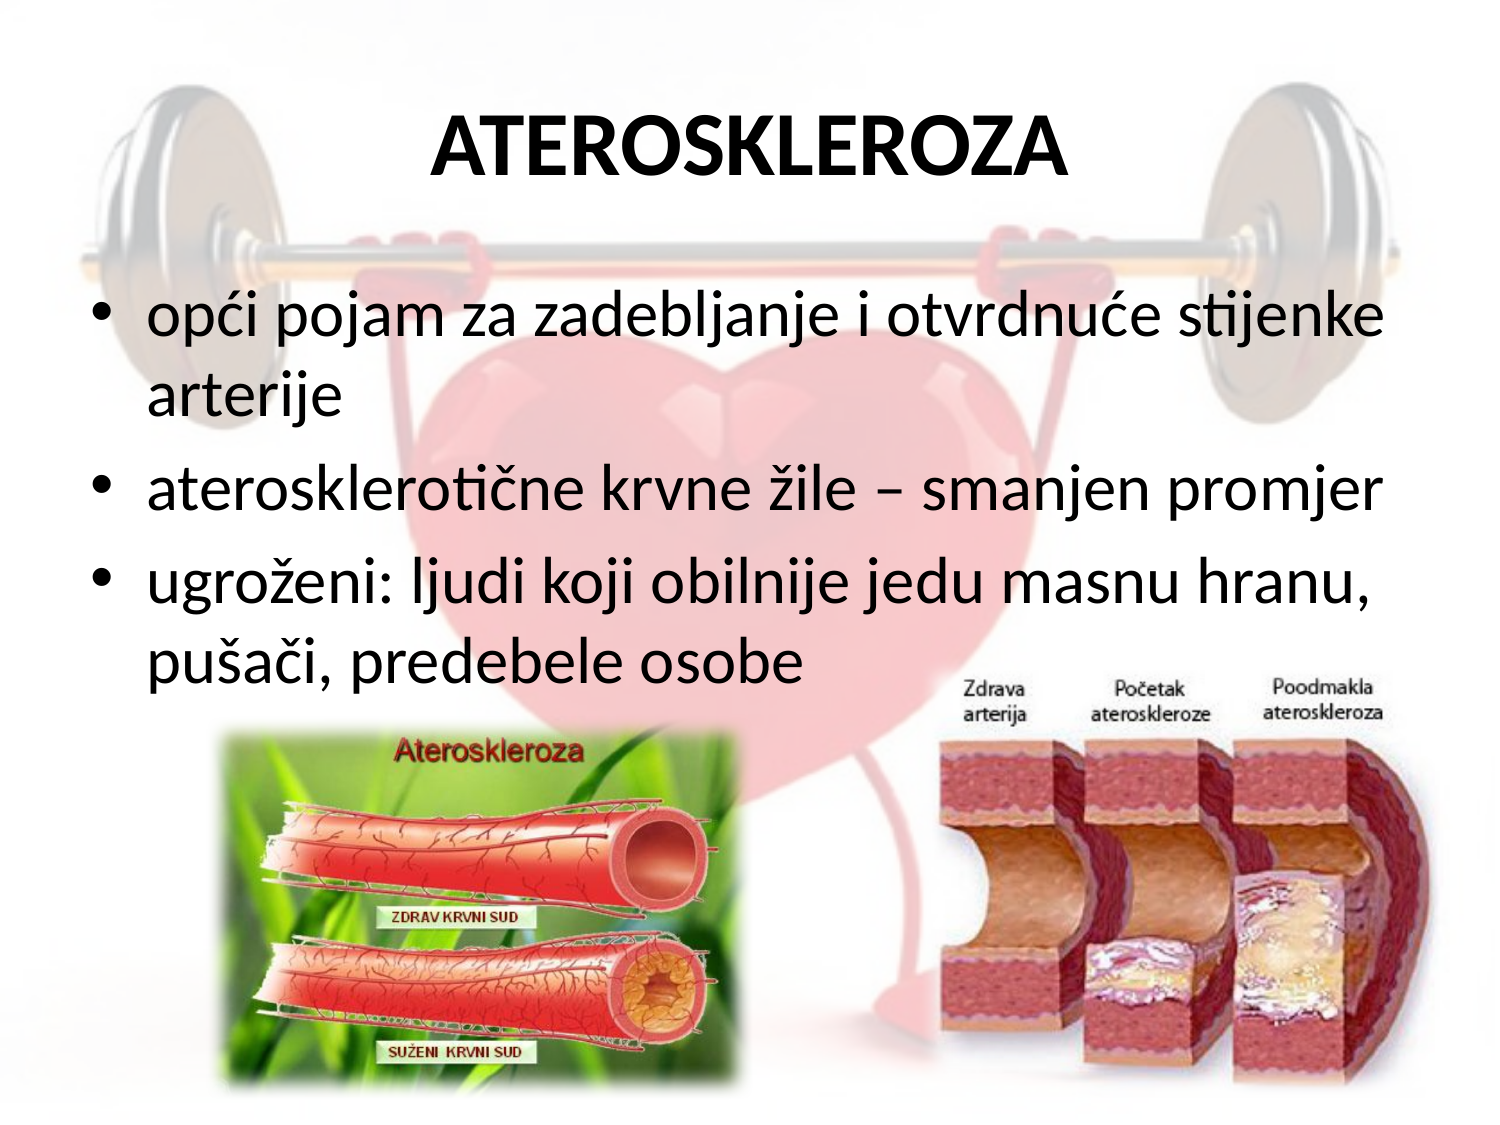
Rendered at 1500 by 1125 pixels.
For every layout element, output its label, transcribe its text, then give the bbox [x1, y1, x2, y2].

list opći pojam za zadebljanje i otvrdnuće stijenke arterije aterosklerotične krvne žile – smanjen promjer ugroženi: ljudi koji obilnije jedu masnu hranu, pušači, predebele osobe [75, 262, 1425, 1005]
title ATEROSKLEROZA [75, 45, 1425, 233]
picture [917, 656, 1495, 1098]
picture [206, 716, 754, 1100]
